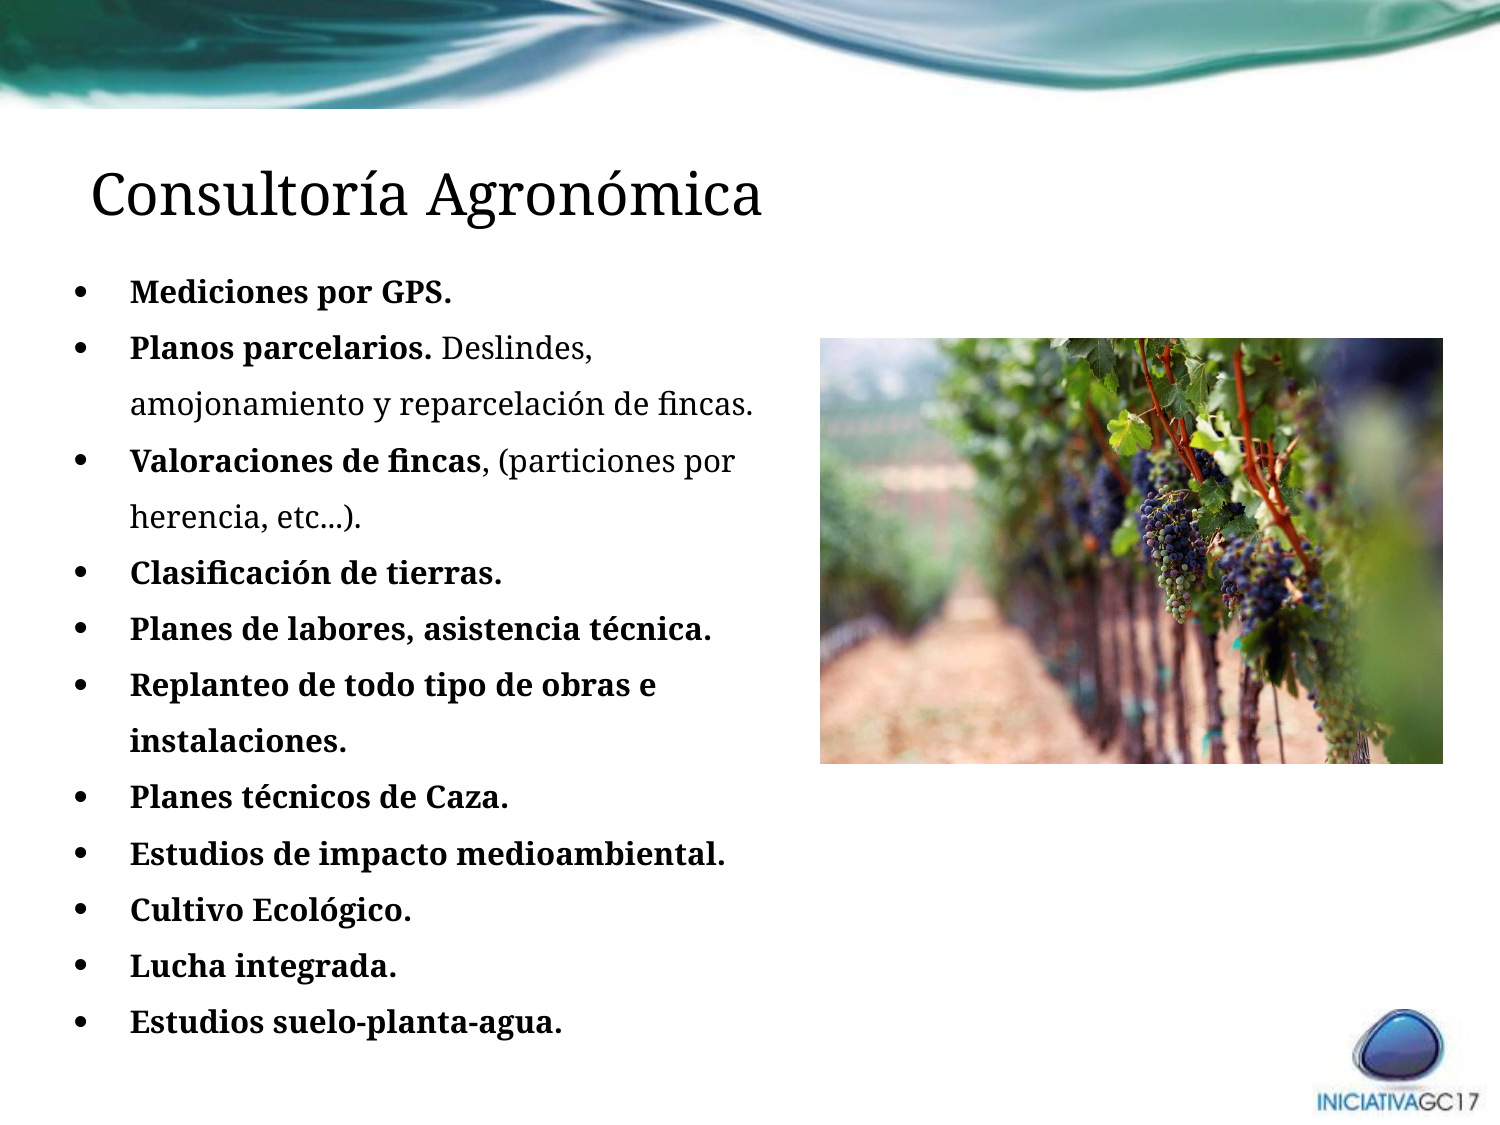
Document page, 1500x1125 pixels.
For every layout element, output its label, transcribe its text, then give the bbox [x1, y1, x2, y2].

list Mediciones por GPS. Planos parcelarios. Deslindes, amojonamiento y reparcelación de fincas. Valoraciones de fincas, (particiones por herencia, etc...). Clasificación de tierras. Planes de labores, asistencia técnica. Replanteo de todo tipo de obras e instalaciones. Planes técnicos de Caza. Estudios de impacto medioambiental. Cultivo Ecológico. Lucha integrada. Estudios suelo-planta-agua. [58, 246, 781, 1029]
picture [1312, 1009, 1487, 1117]
picture [0, 0, 1500, 109]
picture [820, 337, 1444, 764]
title Consultoría Agronómica [75, 149, 1425, 300]
